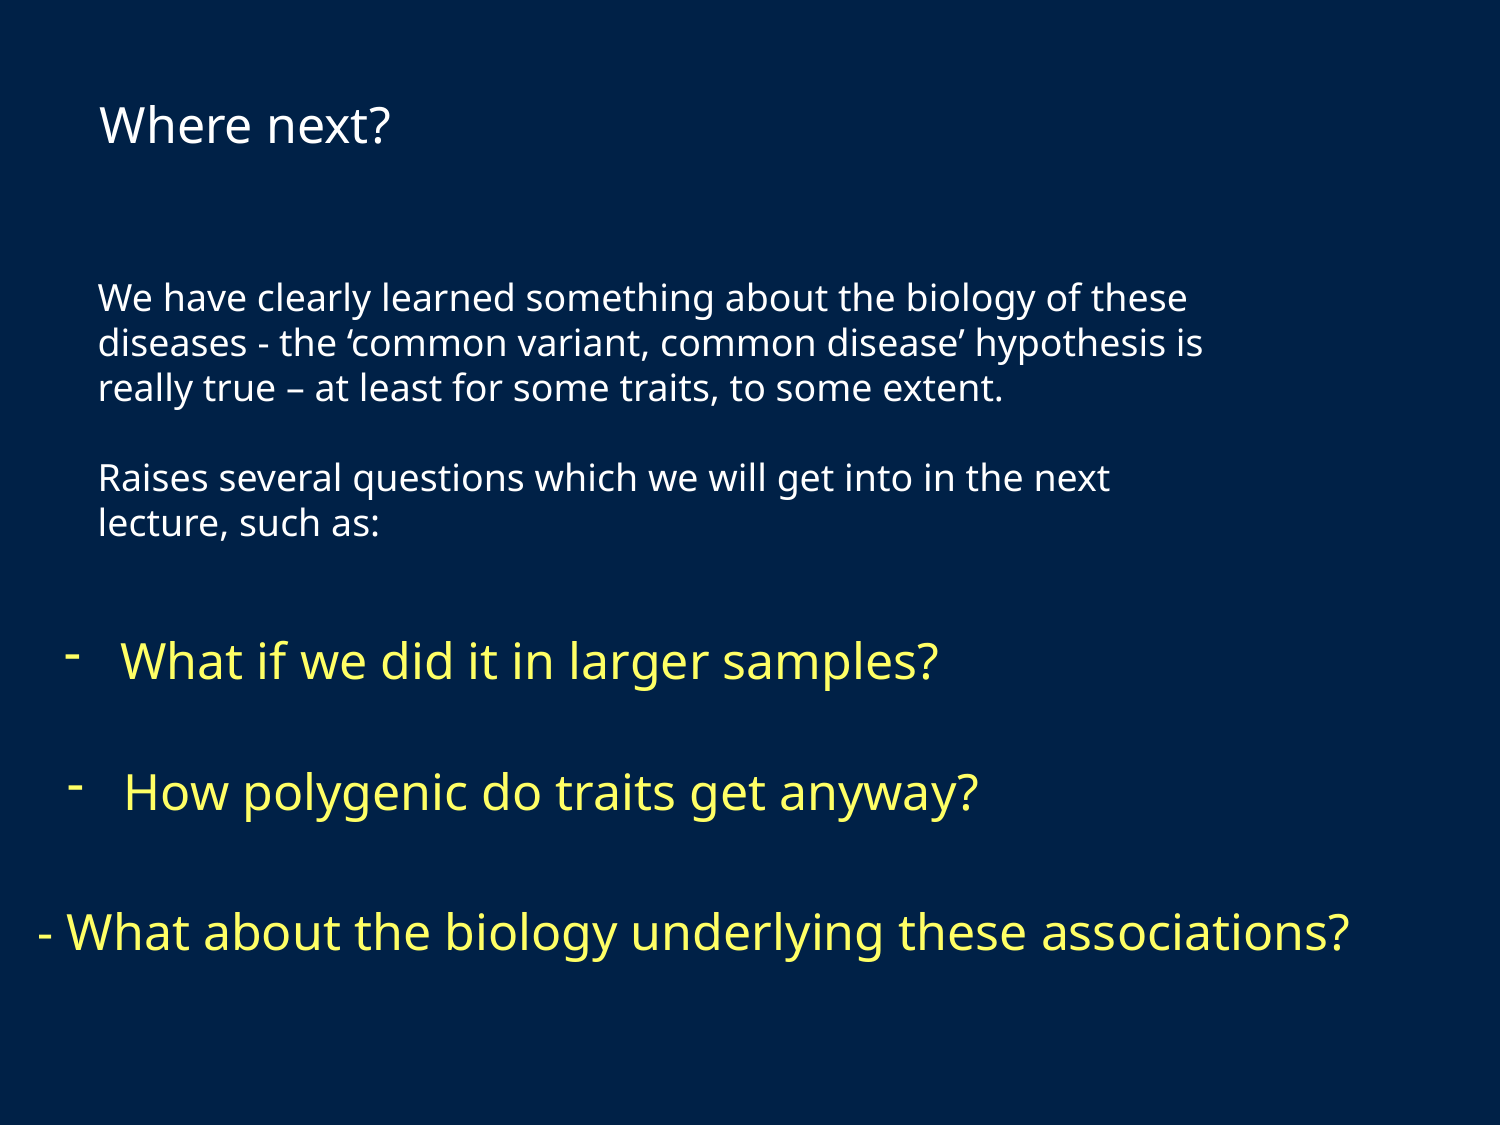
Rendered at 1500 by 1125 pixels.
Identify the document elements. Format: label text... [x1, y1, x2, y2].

text_box What if we did it in larger samples? [49, 622, 955, 697]
text_box We have clearly learned something about the biology of these diseases - the ‘common variant, common disease’ hypothesis is really true – at least for some traits, to some extent. Raises several questions which we will get into in the next lecture, such as: [82, 266, 1251, 551]
text_box Where next? [84, 86, 406, 162]
text_box How polygenic do traits get anyway? [52, 753, 995, 828]
text_box - What about the biology underlying these associations? [23, 893, 1366, 969]
